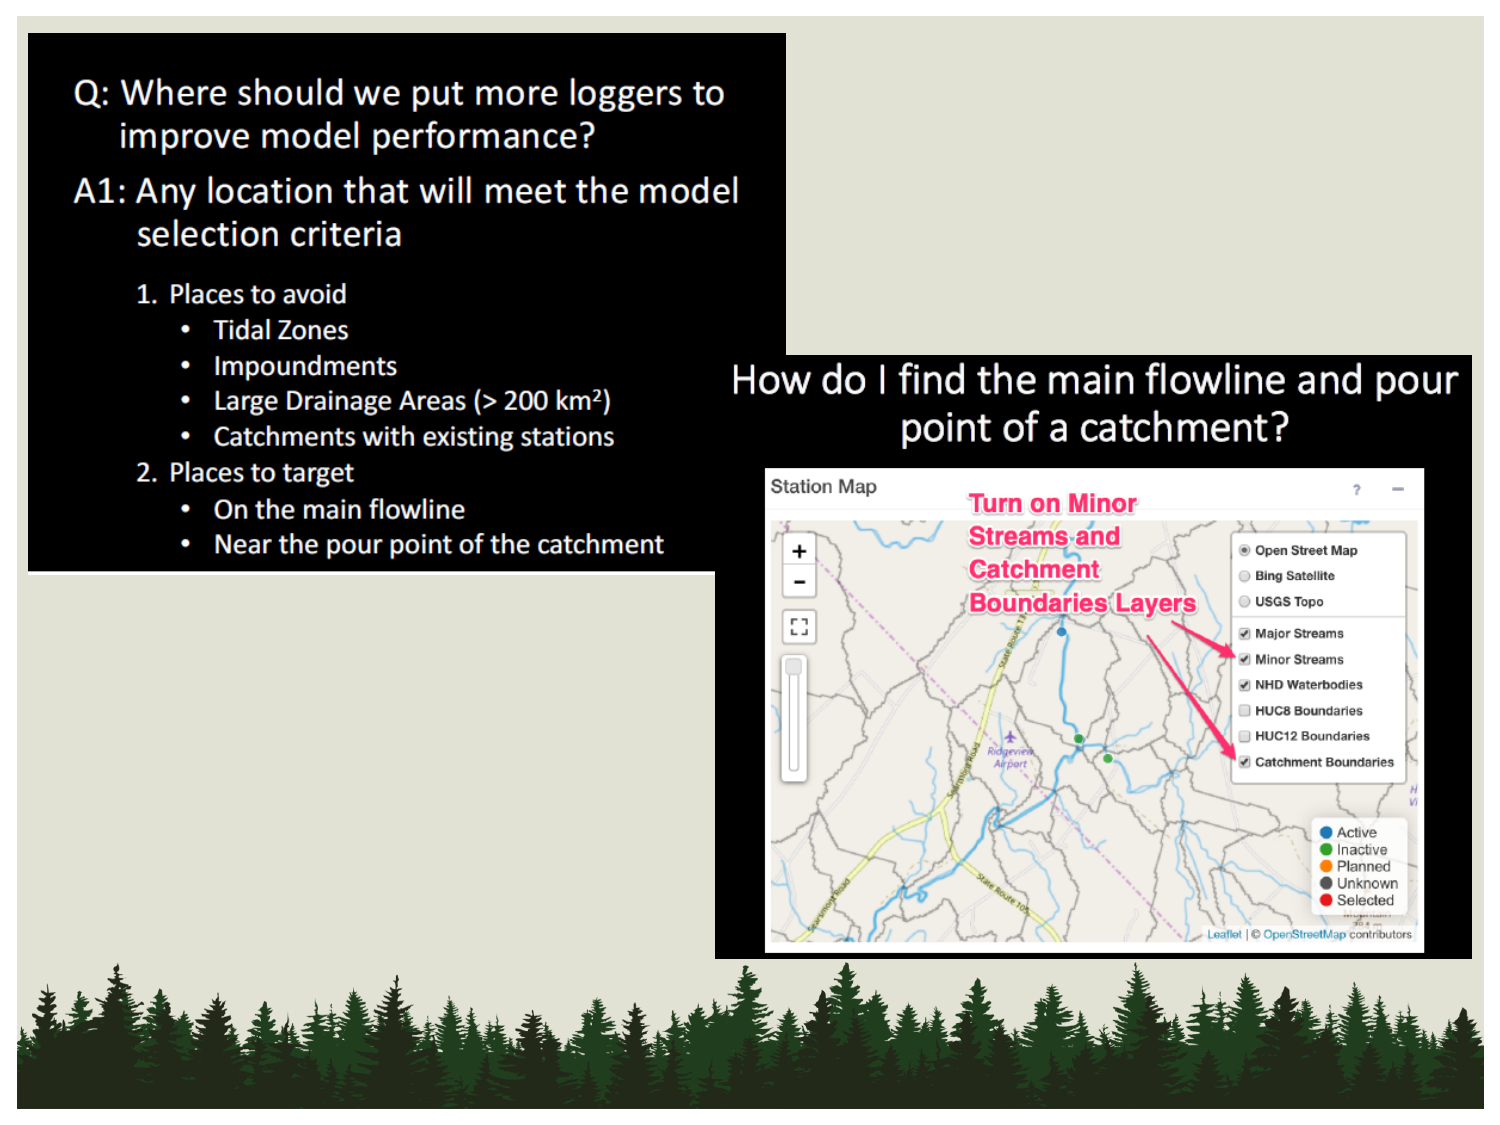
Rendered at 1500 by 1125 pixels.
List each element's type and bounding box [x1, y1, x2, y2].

list [28, 32, 787, 575]
picture [0, 0, 1500, 1125]
